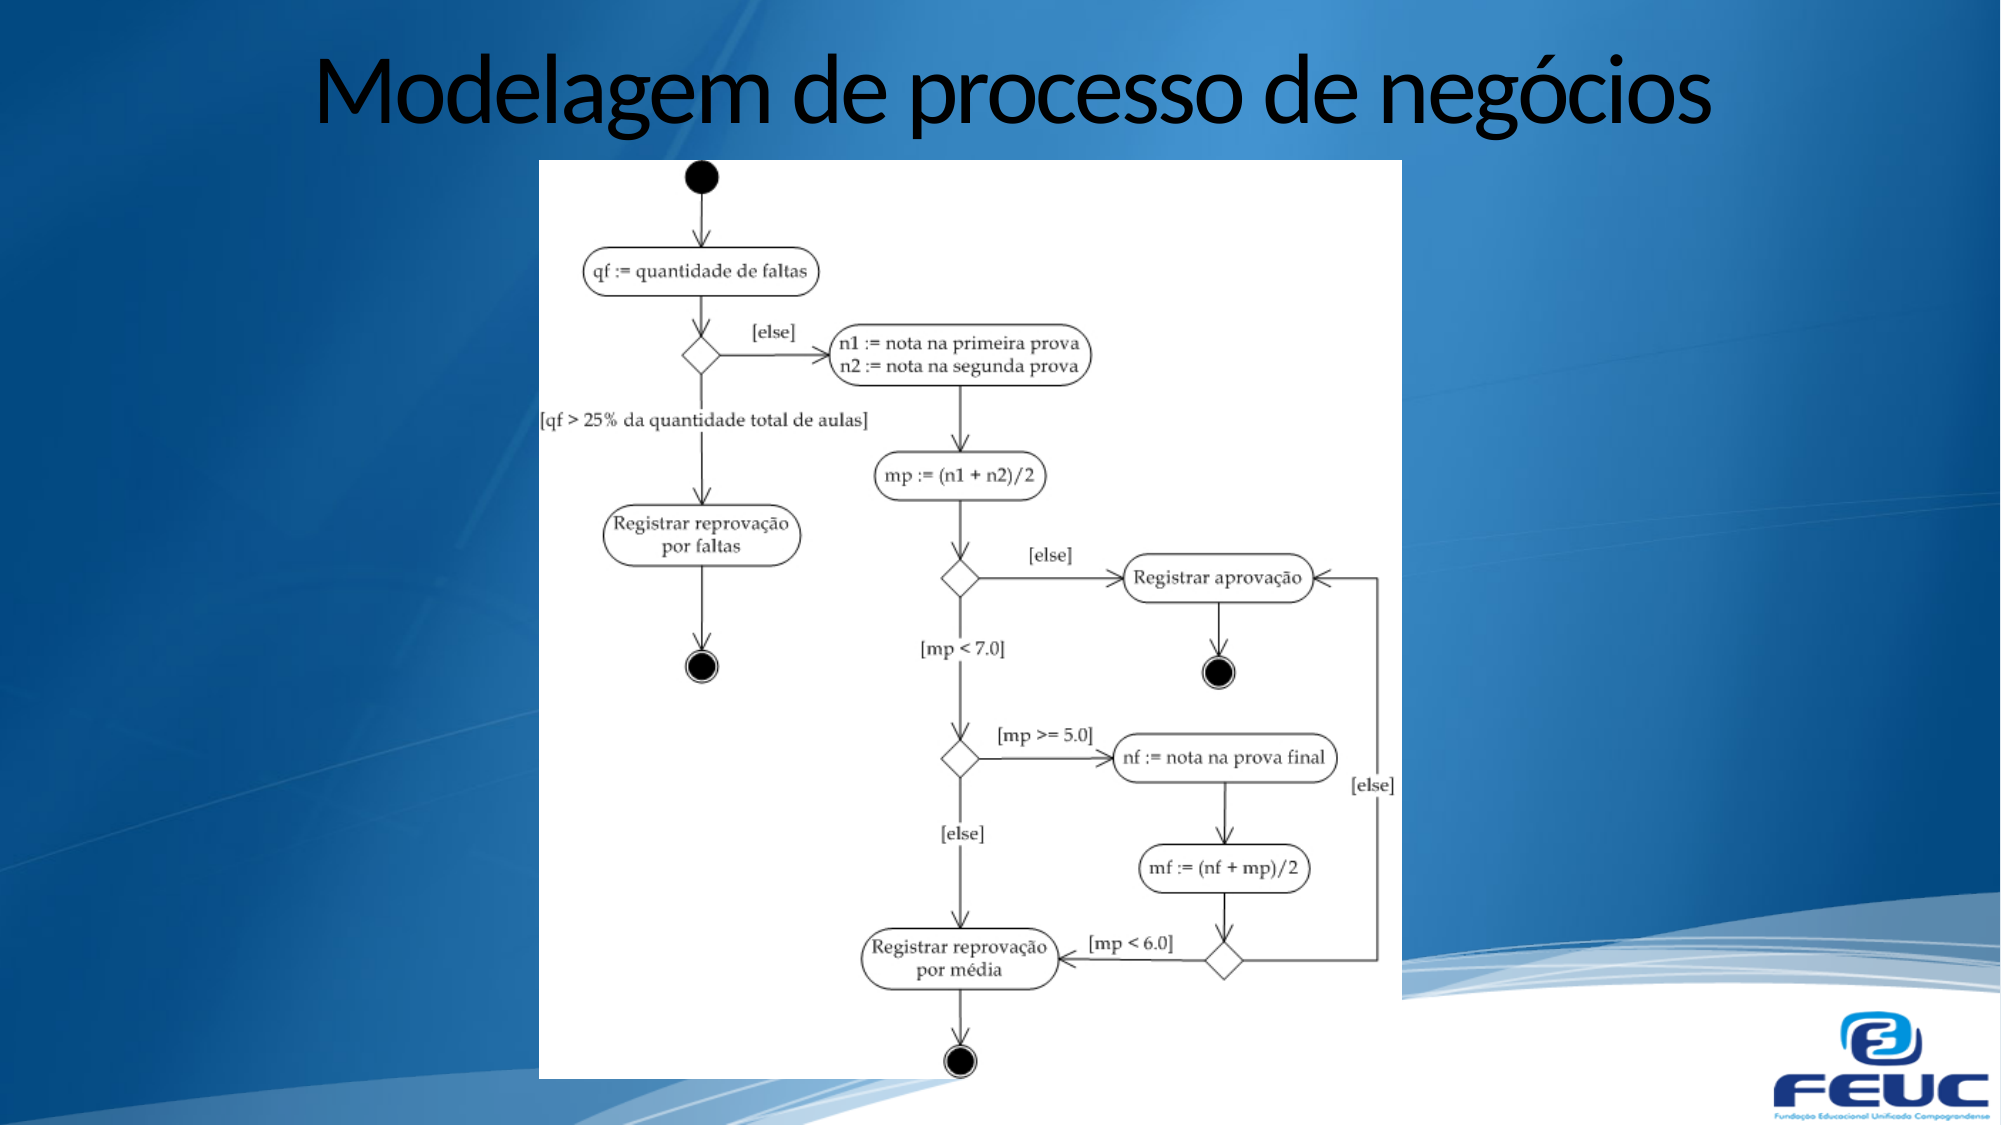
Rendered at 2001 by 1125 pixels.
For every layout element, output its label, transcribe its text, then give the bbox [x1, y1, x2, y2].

picture [0, 0, 2001, 1125]
title Modelagem de processo de negócios [312, 37, 1875, 256]
